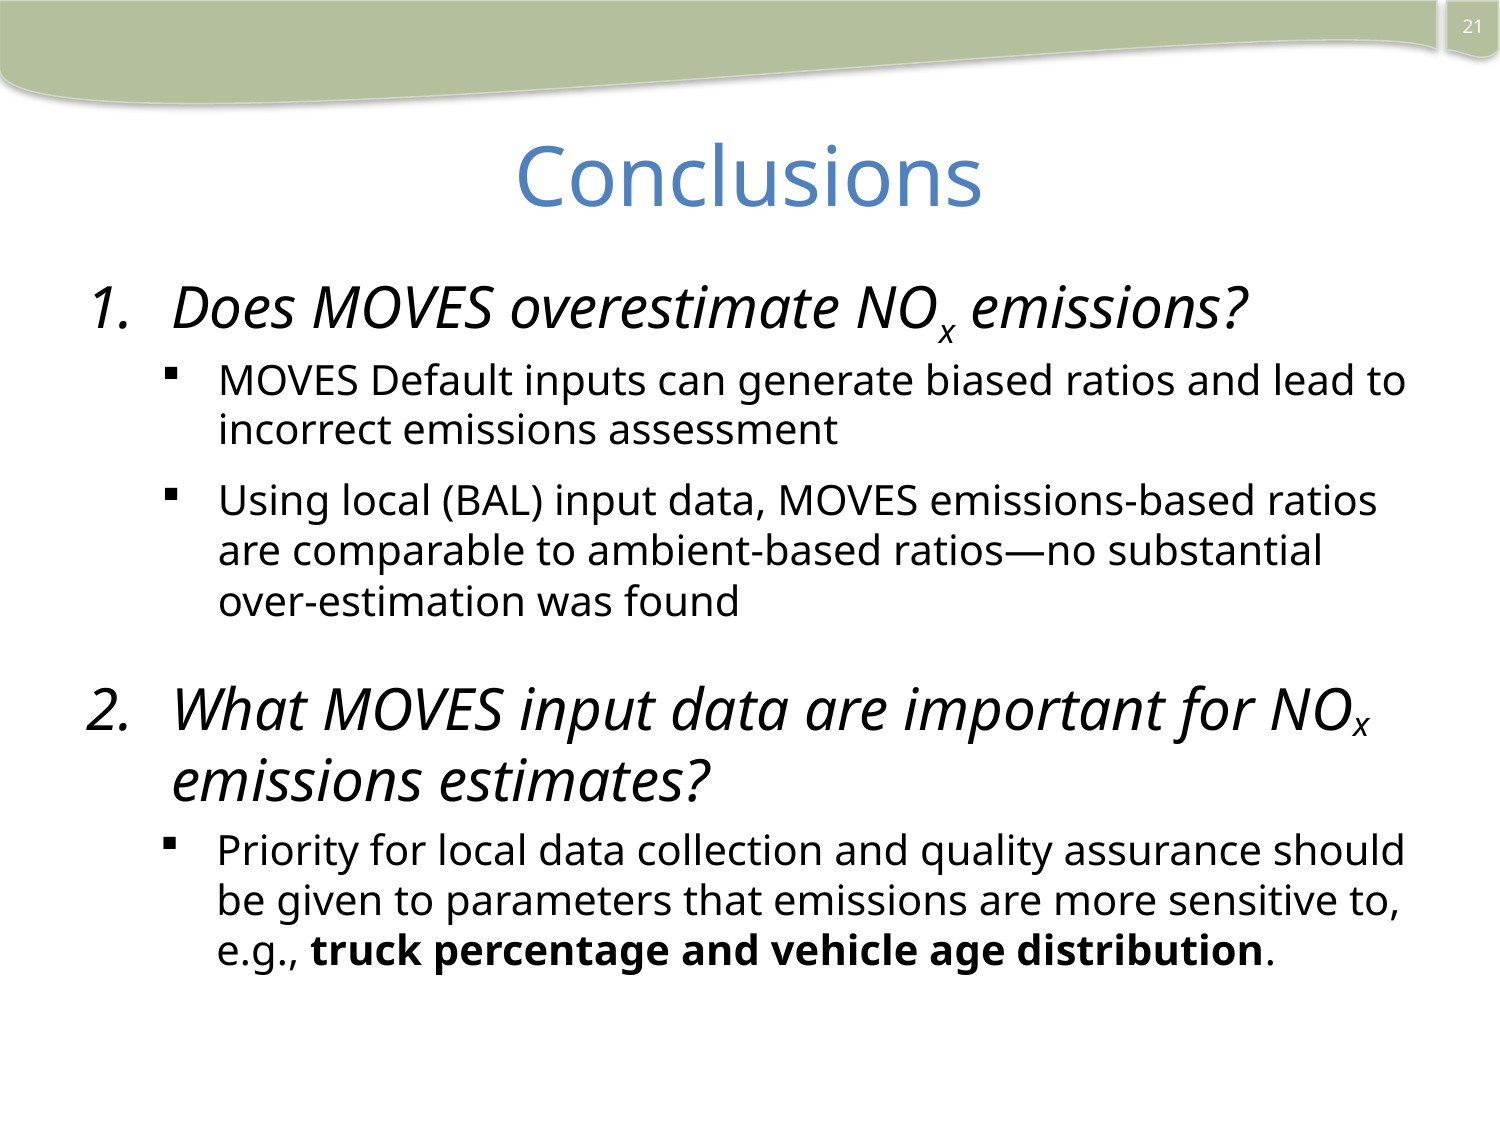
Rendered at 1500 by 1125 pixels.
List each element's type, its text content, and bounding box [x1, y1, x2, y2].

text_box Priority for local data collection and quality assurance should be given to parameters that emissions are more sensitive to, e.g., truck percentage and vehicle age distribution. [71, 745, 1429, 982]
text_box MOVES Default inputs can generate biased ratios and lead to incorrect emissions assessment Using local (BAL) input data, MOVES emissions-based ratios are comparable to ambient-based ratios—no substantial over-estimation was found [73, 345, 1431, 632]
slide_number 21 [1446, 7, 1500, 58]
text_box Does MOVES overestimate NOx emissions? What MOVES input data are important for NOx emissions estimates? [71, 262, 1429, 745]
title Conclusions [0, 123, 1500, 229]
